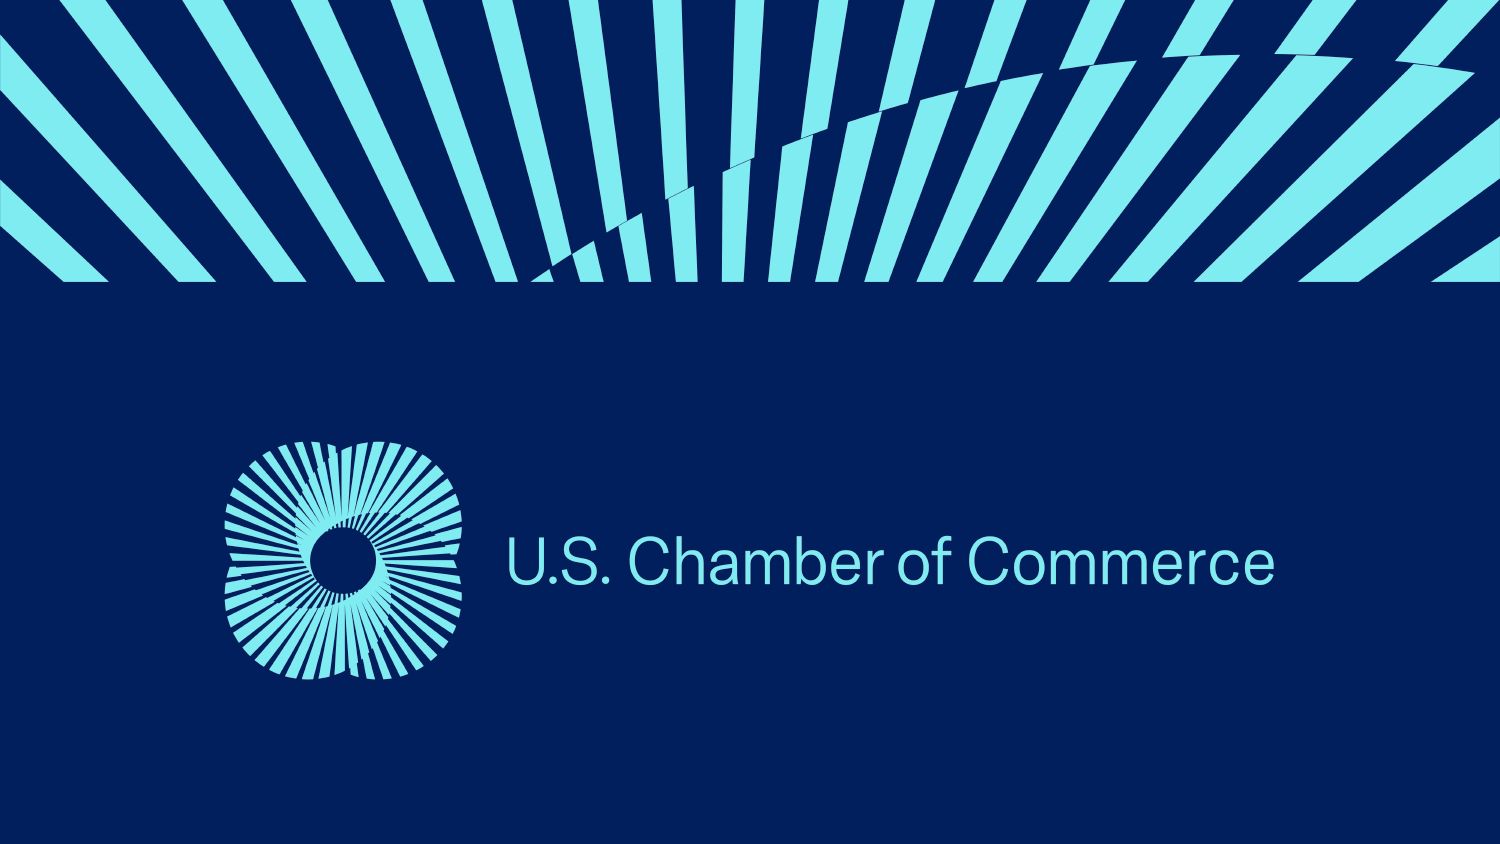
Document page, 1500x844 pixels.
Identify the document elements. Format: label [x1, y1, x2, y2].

picture [222, 440, 1276, 681]
picture [0, 0, 1500, 282]
